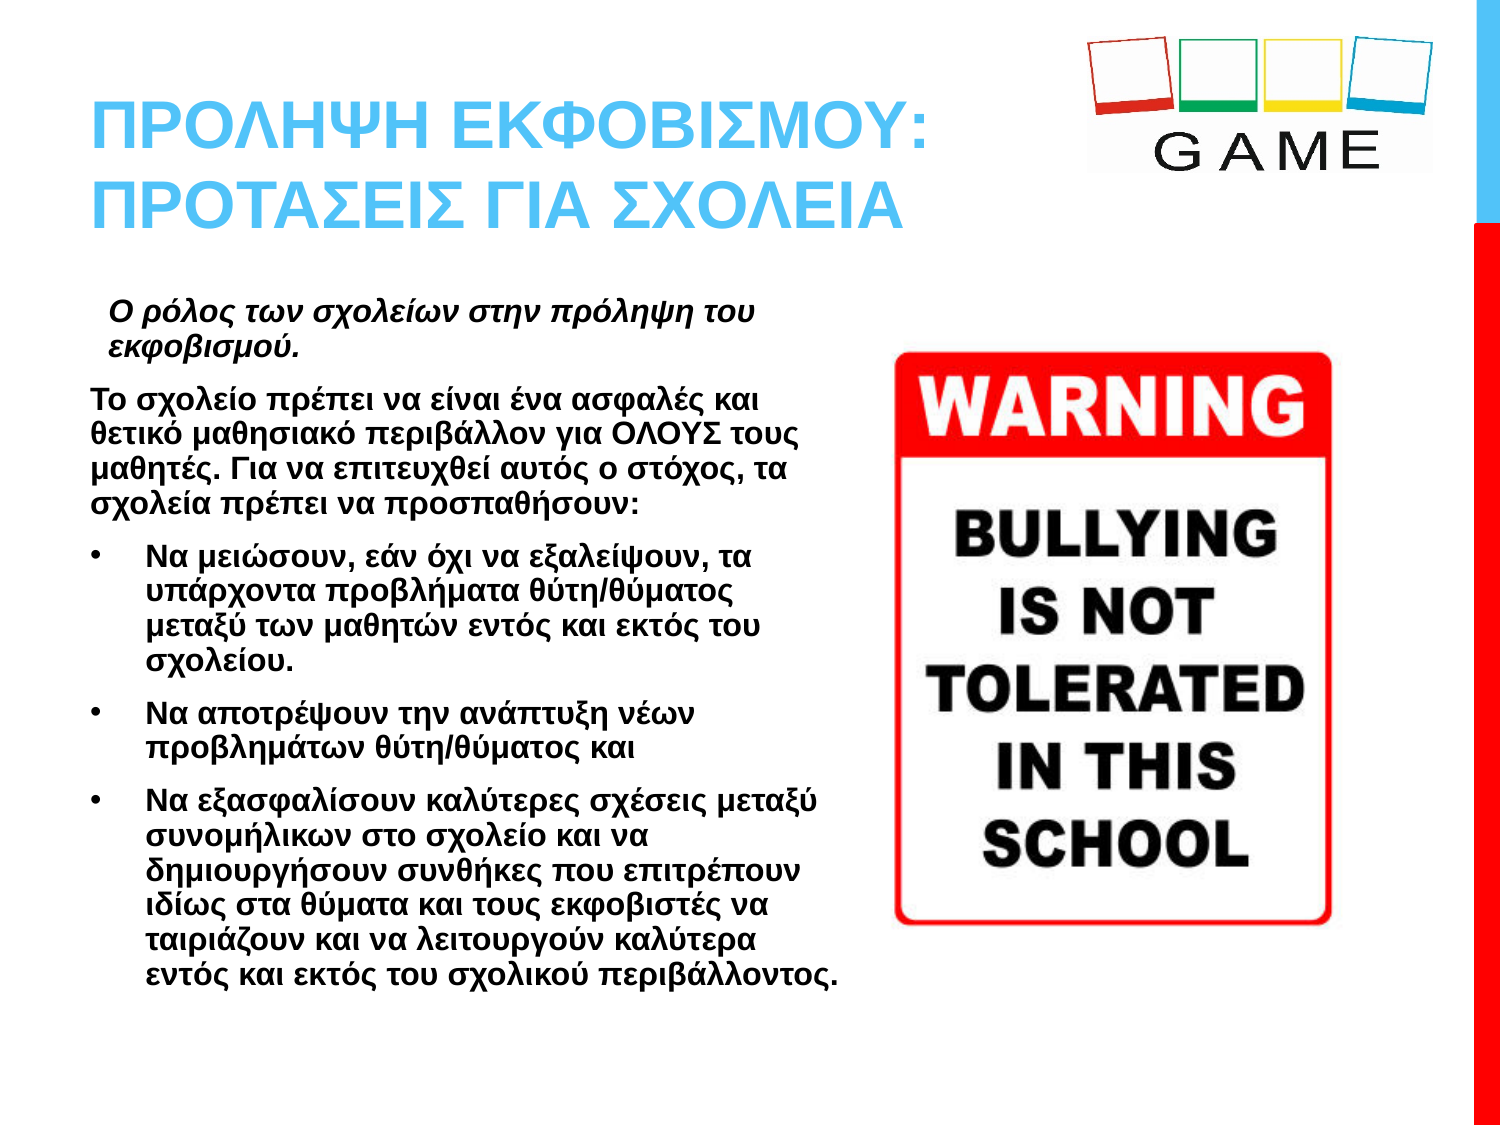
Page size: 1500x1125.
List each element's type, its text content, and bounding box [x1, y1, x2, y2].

title ΠΡΟΛΗΨΗ ΕΚΦΟΒΙΣΜΟΥ: ΠΡΟΤΑΣΕΙΣ ΓΙΑ ΣΧΟΛΕΙΑ [75, 25, 1025, 250]
list Ο ρόλος των σχολείων στην πρόληψη του εκφοβισμού. Το σχολείο πρέπει να είναι ένα ασφαλές και θετικό μαθησιακό περιβάλλον για ΟΛΟΥΣ τους μαθητές. Για να επιτευχθεί αυτός ο στόχος, τα σχολεία πρέπει να προσπαθήσουν: Να μειώσουν, εάν όχι να εξαλείψουν, τα υπάρχοντα προβλήματα θύτη/θύματος μεταξύ των μαθητών εντός και εκτός του σχολείου. Να αποτρέψουν την ανάπτυξη νέων προβλημάτων θύτη/θύματος και Να εξασφαλίσουν καλύτερες σχέσεις μεταξύ συνομήλικων στο σχολείο και να δημιουργήσουν συνθήκες που επιτρέπουν ιδίως στα θύματα και τους εκφοβιστές να ταιριάζουν και να λειτουργούν καλύτερα εντός και εκτός του σχολικού περιβάλλοντος. [75, 287, 857, 1005]
picture [879, 328, 1374, 964]
picture [1087, 36, 1433, 173]
